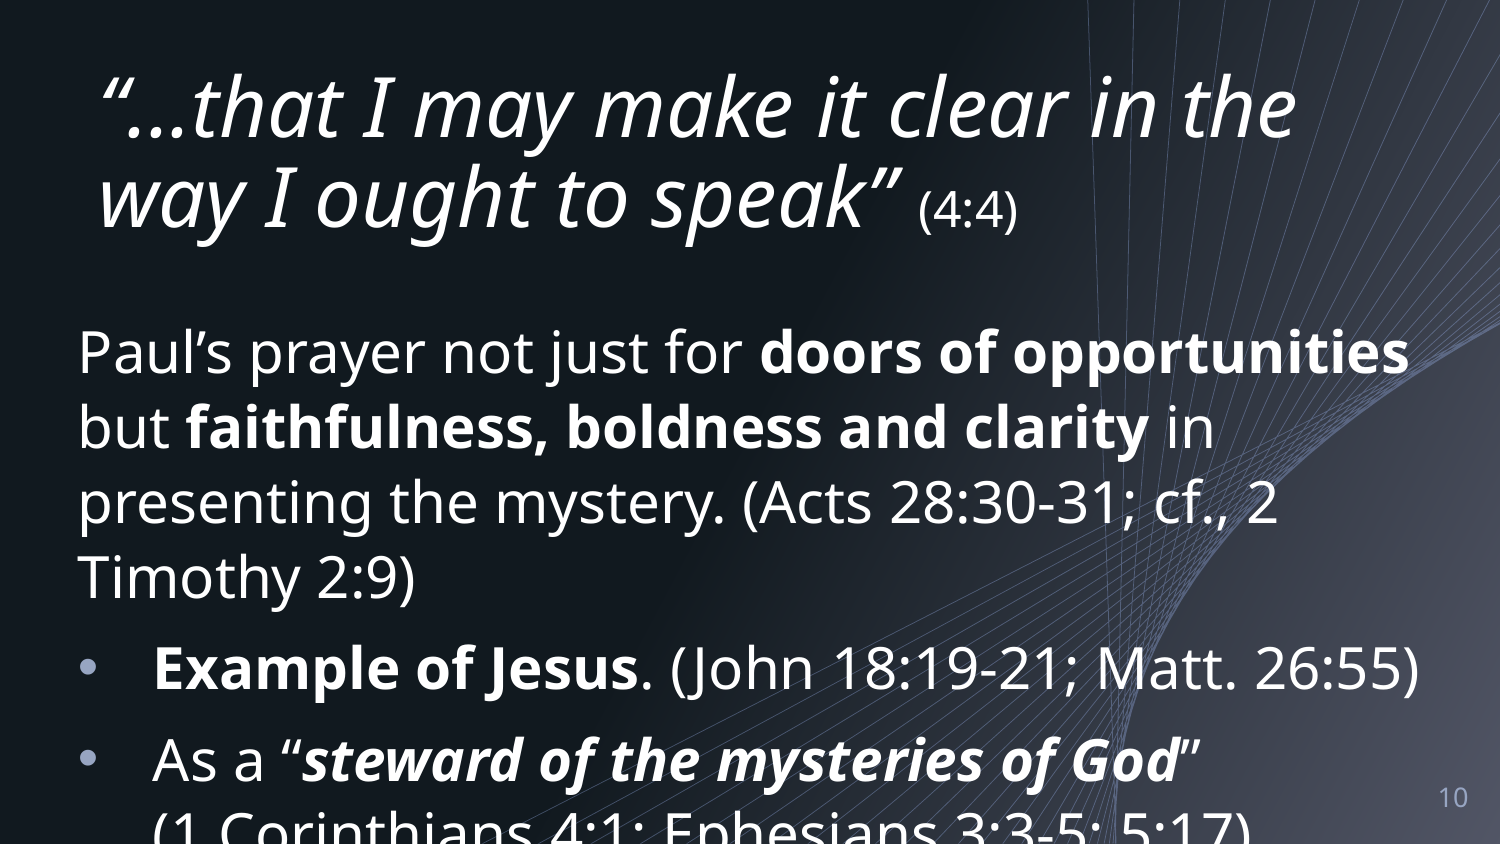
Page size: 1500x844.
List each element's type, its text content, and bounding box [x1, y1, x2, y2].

title “...that I may make it clear in the way I ought to speak” (4:4) [98, 51, 1439, 246]
slide_number 10 [1378, 766, 1469, 832]
list Paul’s prayer not just for doors of opportunities but faithfulness, boldness and clarity in presenting the mystery. (Acts 28:30-31; cf., 2 Timothy 2:9) Example of Jesus. (John 18:19-21; Matt. 26:55) As a “steward of the mysteries of God” (1 Corinthians 4:1; Ephesians 3:3-5; 5:17) [77, 310, 1500, 767]
